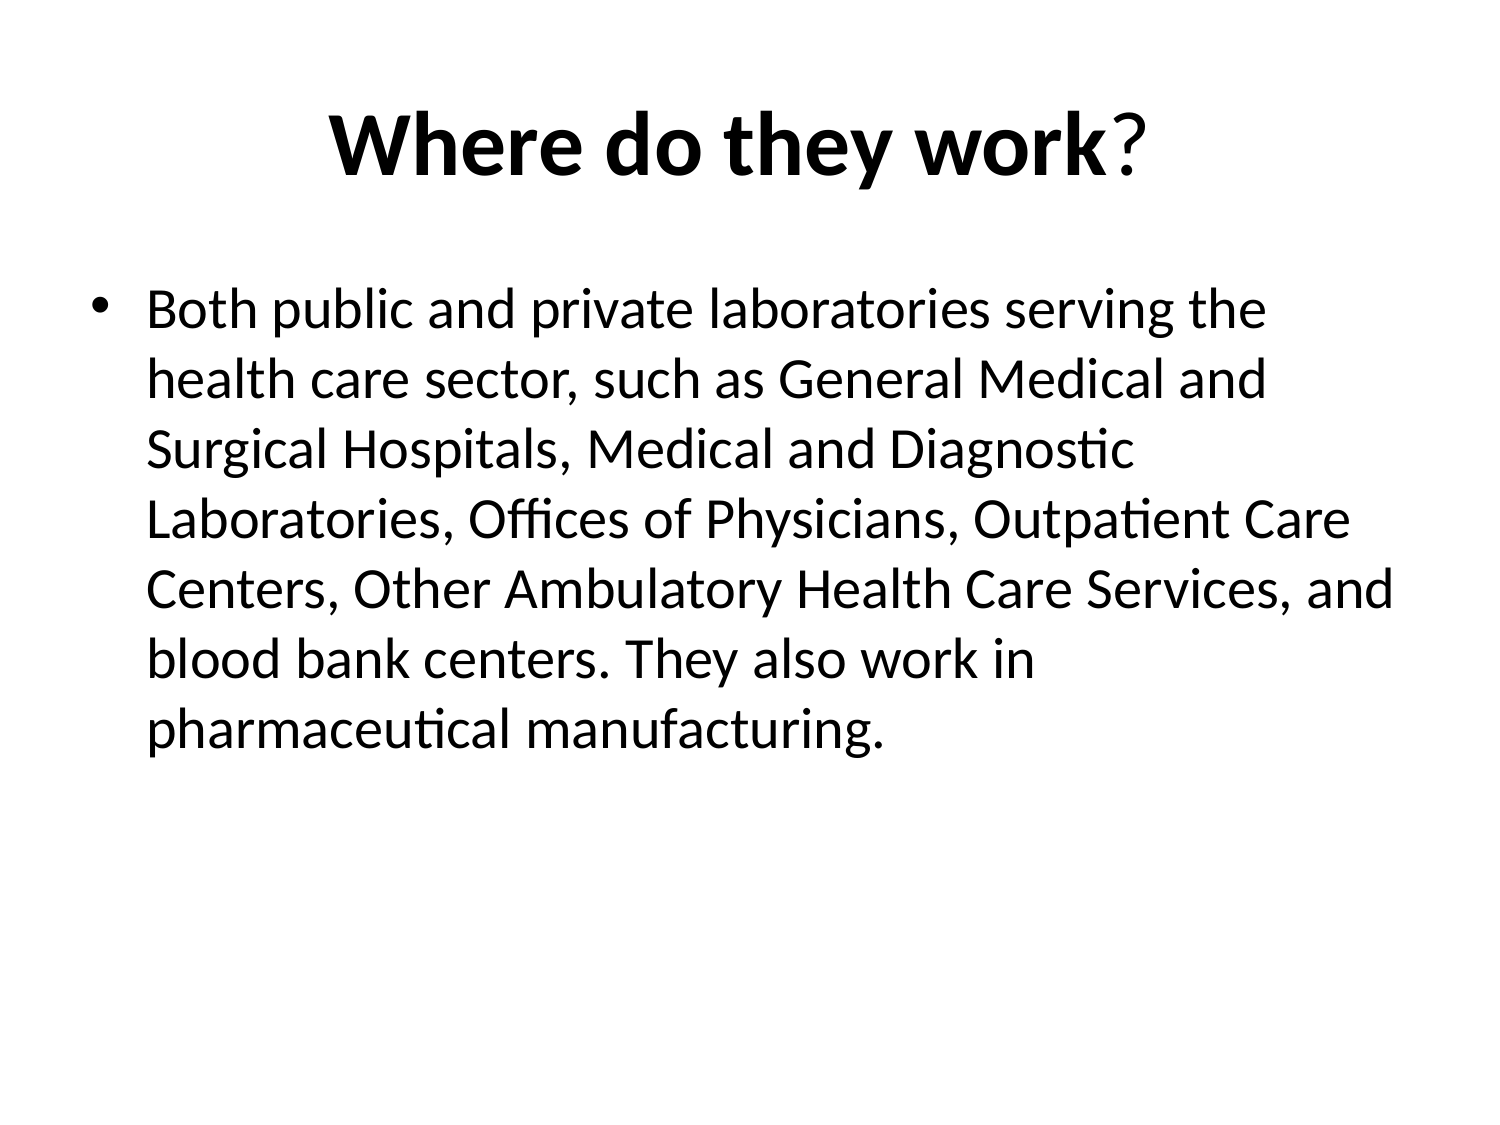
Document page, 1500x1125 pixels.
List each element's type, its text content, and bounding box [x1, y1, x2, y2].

title Where do they work? [75, 45, 1425, 233]
list Both public and private laboratories serving the health care sector, such as General Medical and Surgical Hospitals, Medical and Diagnostic Laboratories, Offices of Physicians, Outpatient Care Centers, Other Ambulatory Health Care Services, and blood bank centers. They also work in pharmaceutical manufacturing. [75, 262, 1425, 1005]
